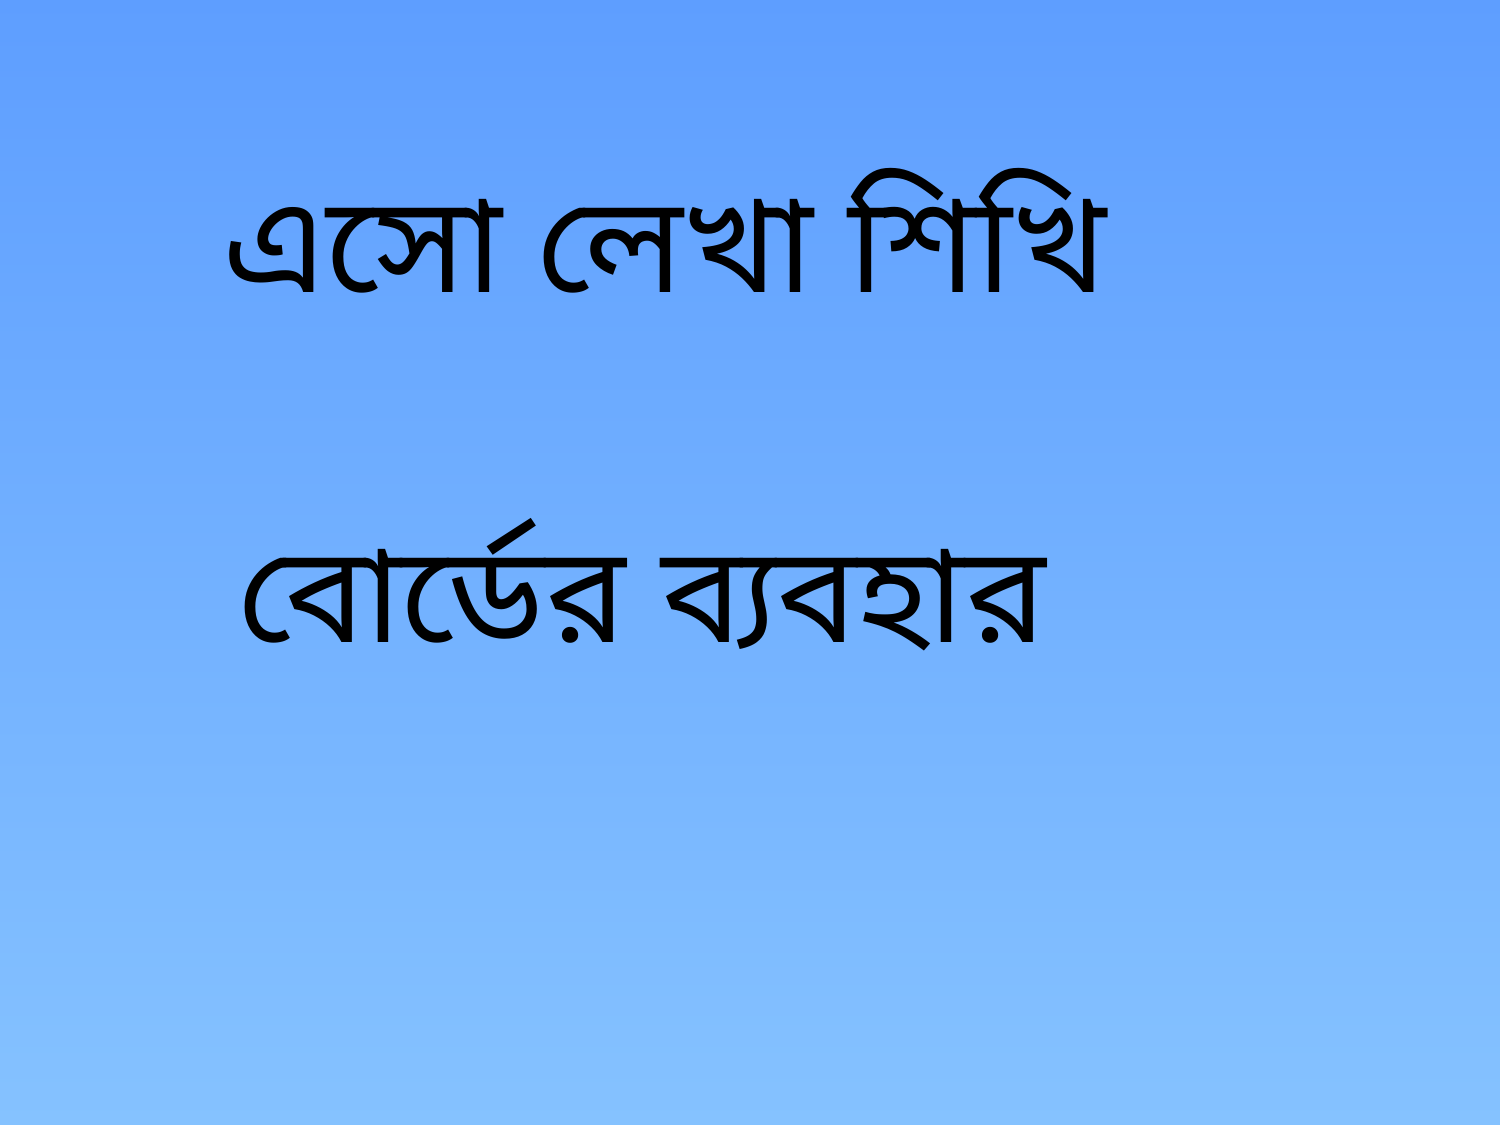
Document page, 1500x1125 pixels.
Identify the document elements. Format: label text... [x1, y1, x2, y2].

text_box এসো লেখা শিখি [209, 149, 1193, 328]
text_box বোর্ডের ব্যবহার [223, 500, 1096, 678]
